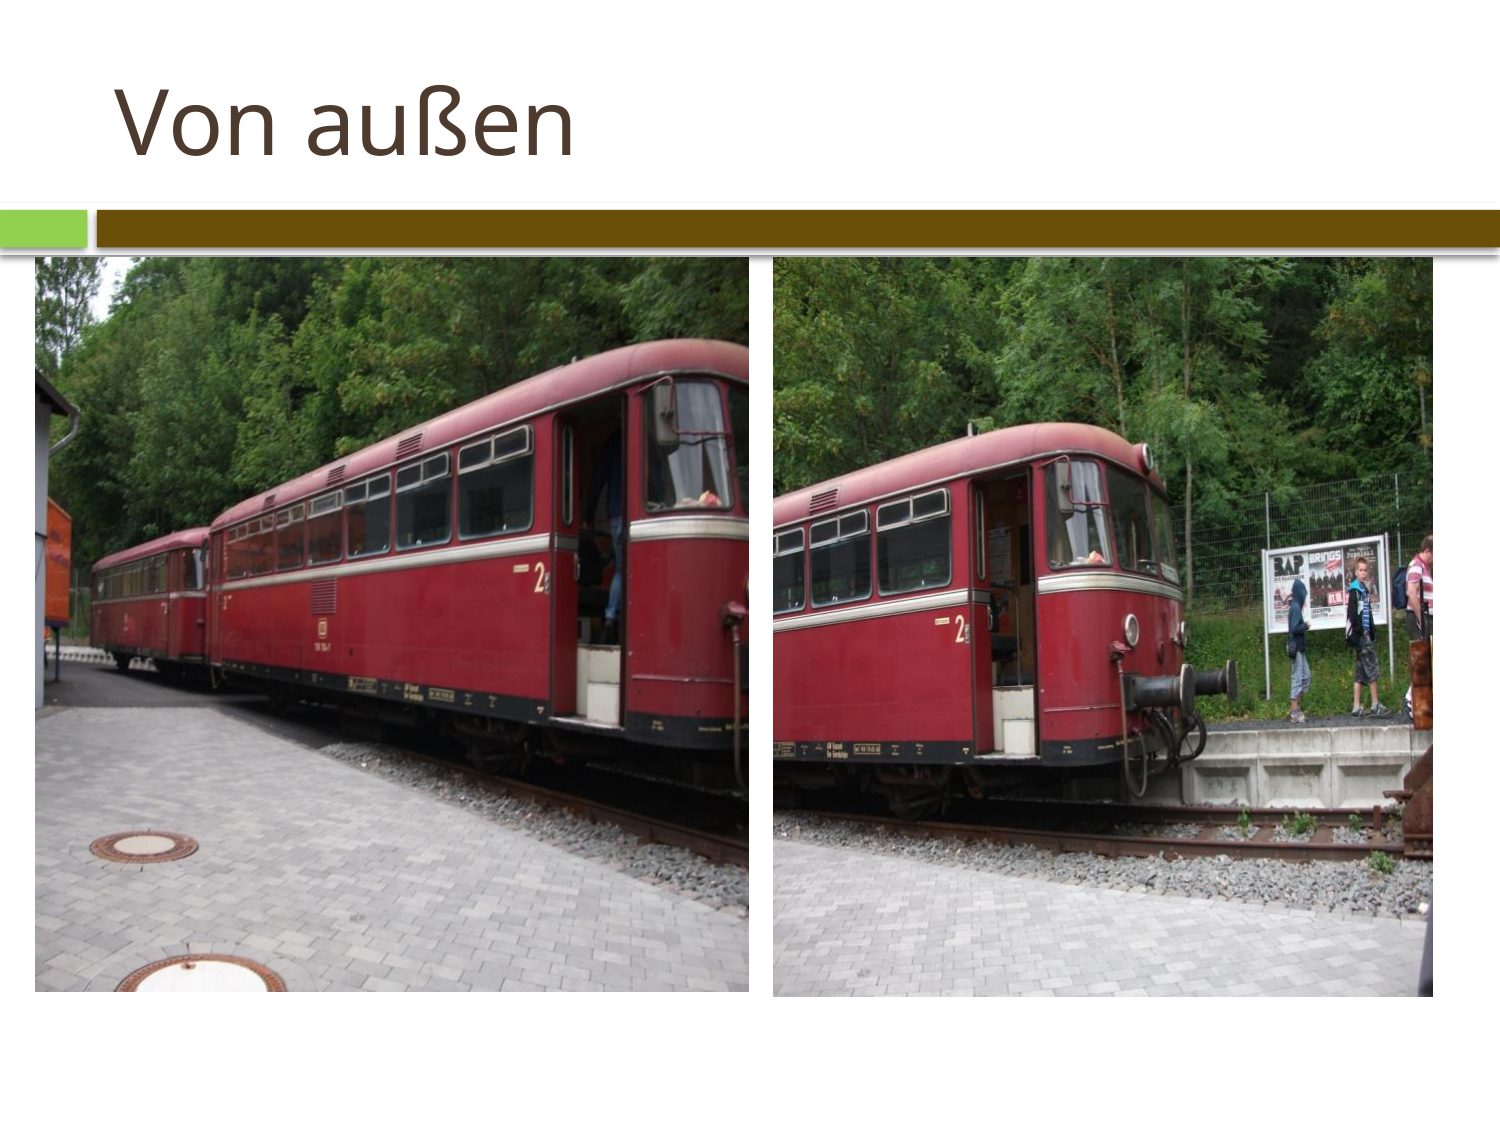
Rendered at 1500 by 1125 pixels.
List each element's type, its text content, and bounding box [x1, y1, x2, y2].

title Von außen [99, 37, 1438, 200]
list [773, 257, 1433, 997]
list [34, 257, 749, 993]
